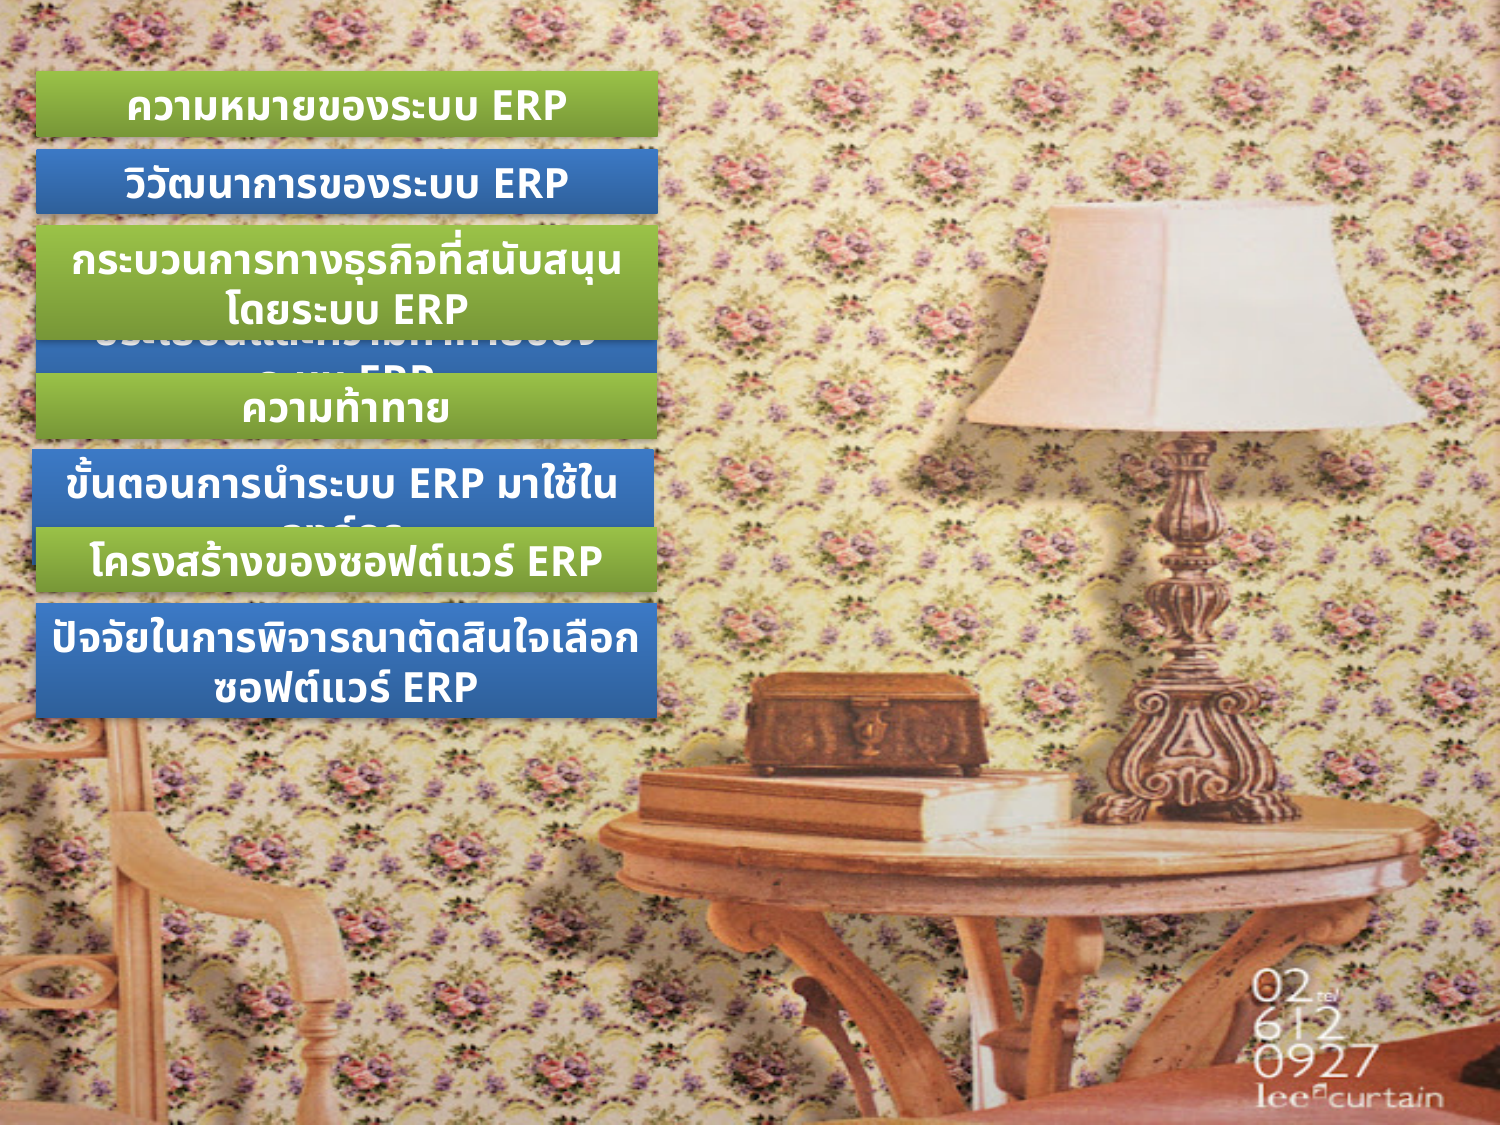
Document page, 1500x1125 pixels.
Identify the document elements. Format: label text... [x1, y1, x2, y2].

text_box วิวัฒนาการของระบบ ERP [36, 149, 658, 214]
text_box ขั้นตอนการนำระบบ ERP มาใช้ในองค์กร [32, 449, 654, 529]
text_box ปัจจัยในการพิจารณาตัดสินใจเลือกซอฟต์แวร์ ERP [35, 603, 657, 718]
text_box ความหมายของระบบ ERP [36, 71, 658, 137]
text_box กระบวนการทางธุรกิจที่สนับสนุนโดยระบบ ERP [36, 225, 658, 340]
picture [0, 0, 1500, 1125]
text_box ความท้าทาย [35, 373, 657, 439]
text_box ประโยชน์และความท้าทายของระบบ ERP [35, 347, 657, 373]
text_box โครงสร้างของซอฟต์แวร์ ERP [35, 527, 657, 592]
